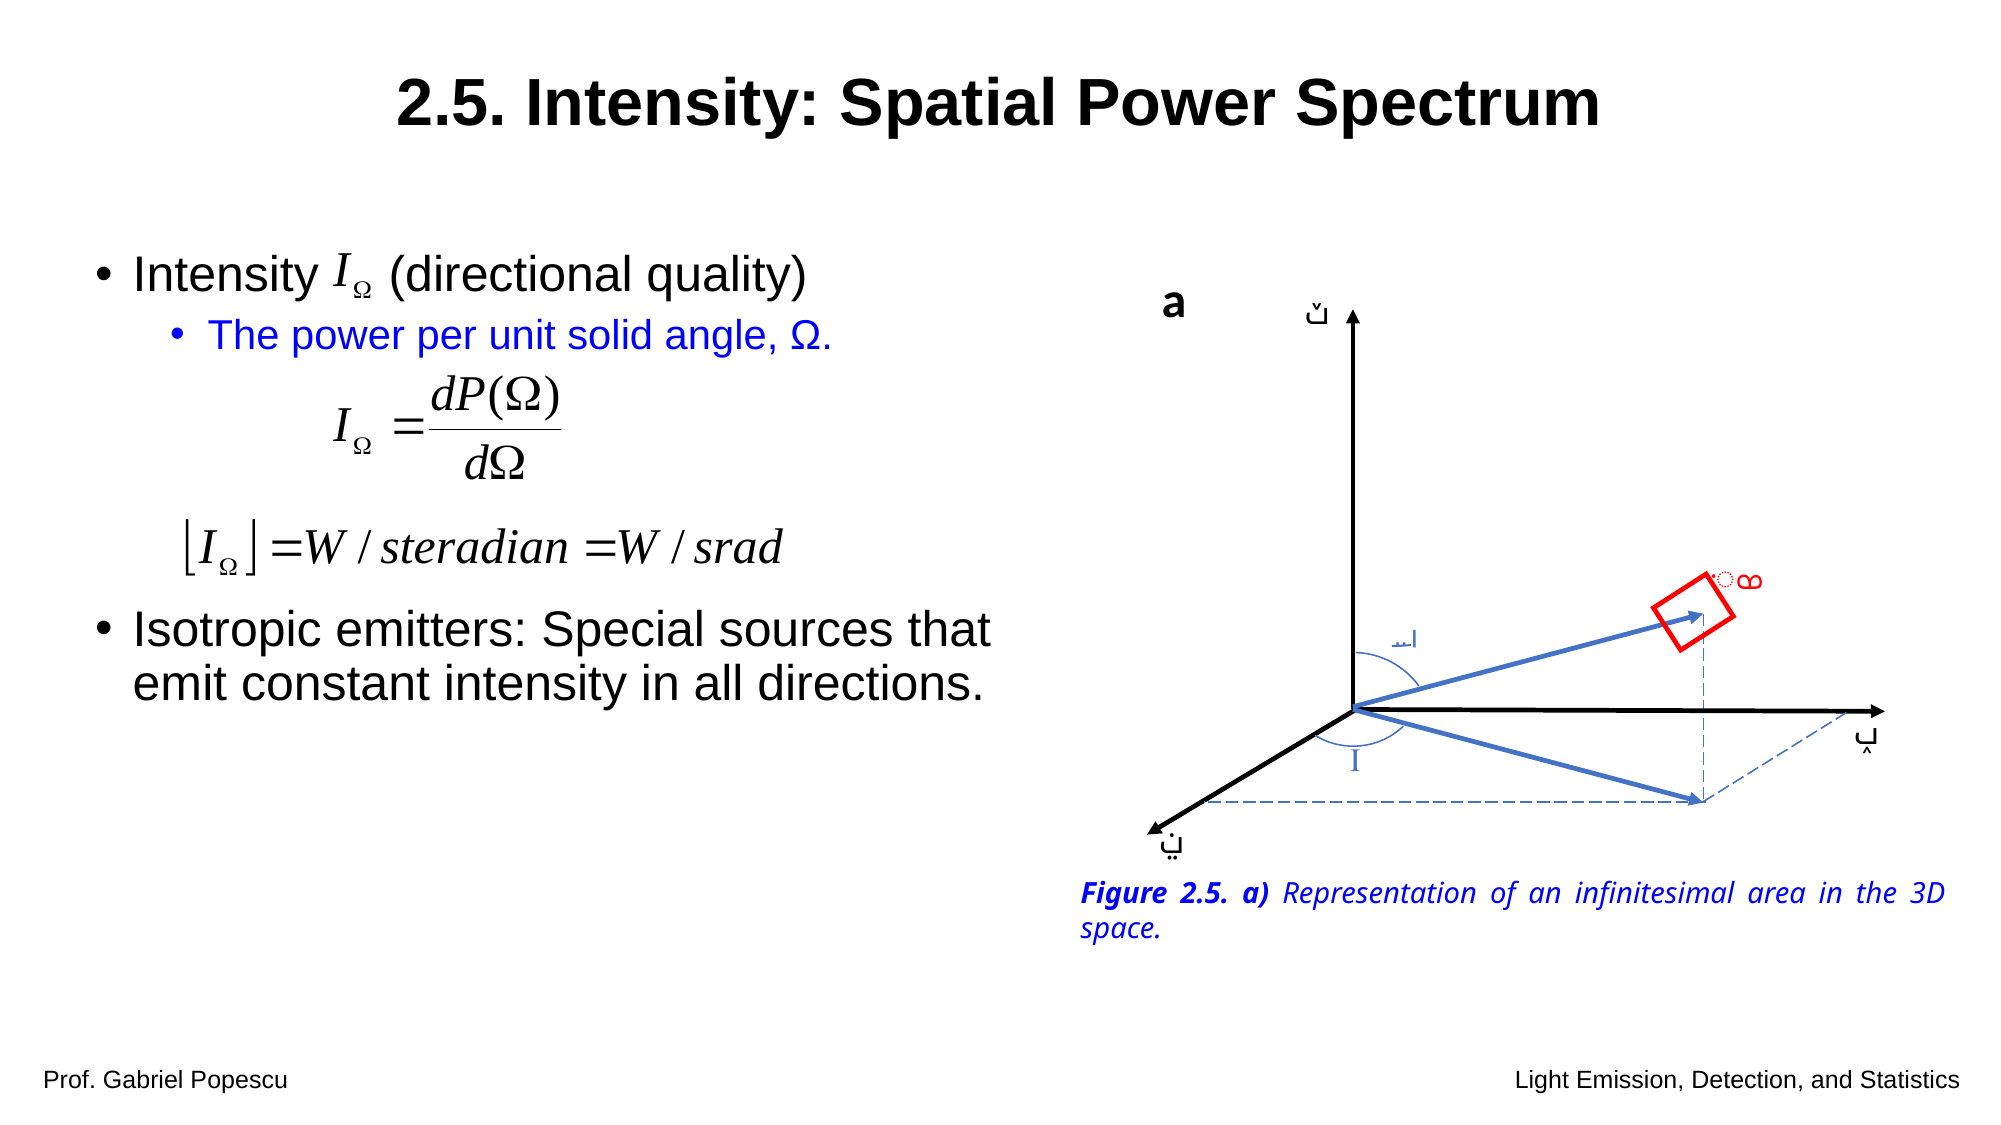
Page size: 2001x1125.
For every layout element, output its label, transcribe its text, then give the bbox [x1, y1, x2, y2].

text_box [328, 242, 376, 303]
text_box 2.5. Intensity: Spatial Power Spectrum [137, 31, 1863, 249]
text_box Figure 2.5. a) Representation of an infinitesimal area in the 3D space. [1065, 867, 1961, 953]
picture [1128, 254, 1899, 868]
text_box Intensity (directional quality) The power per unit solid angle, Ω. Isotropic emitters: Special sources that emit constant intensity in all directions. [95, 248, 1066, 787]
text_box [328, 366, 566, 486]
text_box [181, 519, 792, 580]
